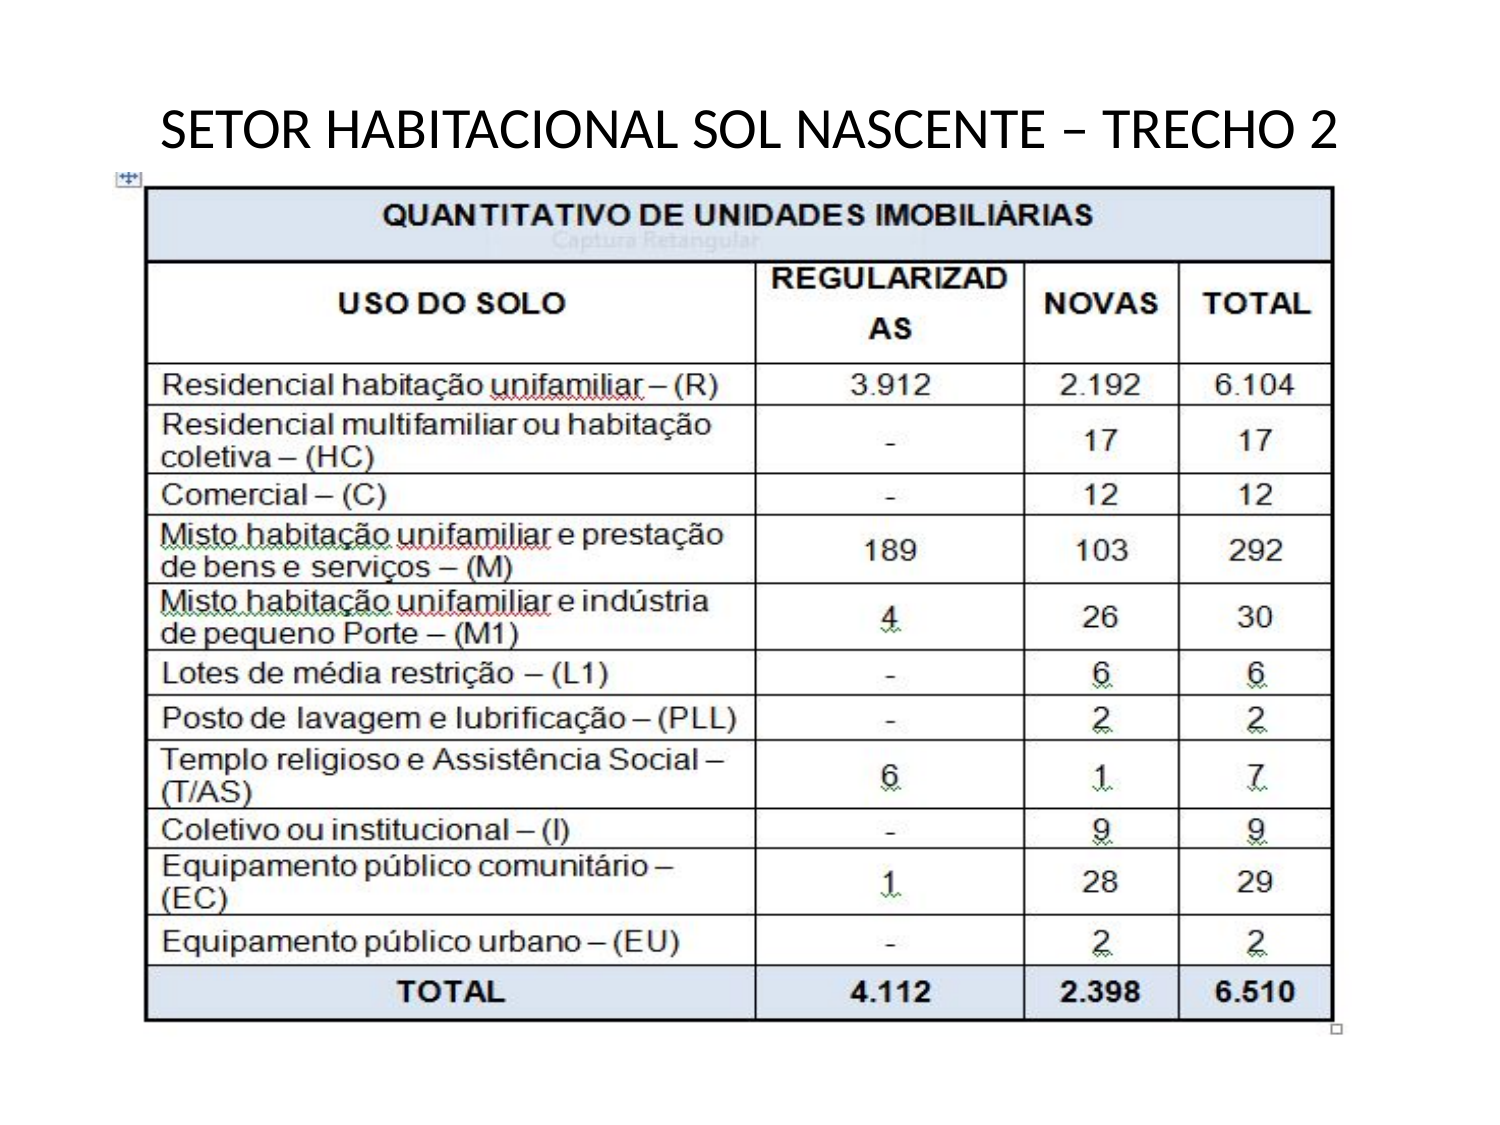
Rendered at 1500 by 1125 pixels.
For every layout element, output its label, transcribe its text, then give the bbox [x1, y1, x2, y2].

picture [111, 172, 1389, 1071]
title SETOR HABITACIONAL SOL NASCENTE – TRECHO 2 [112, 54, 1388, 172]
